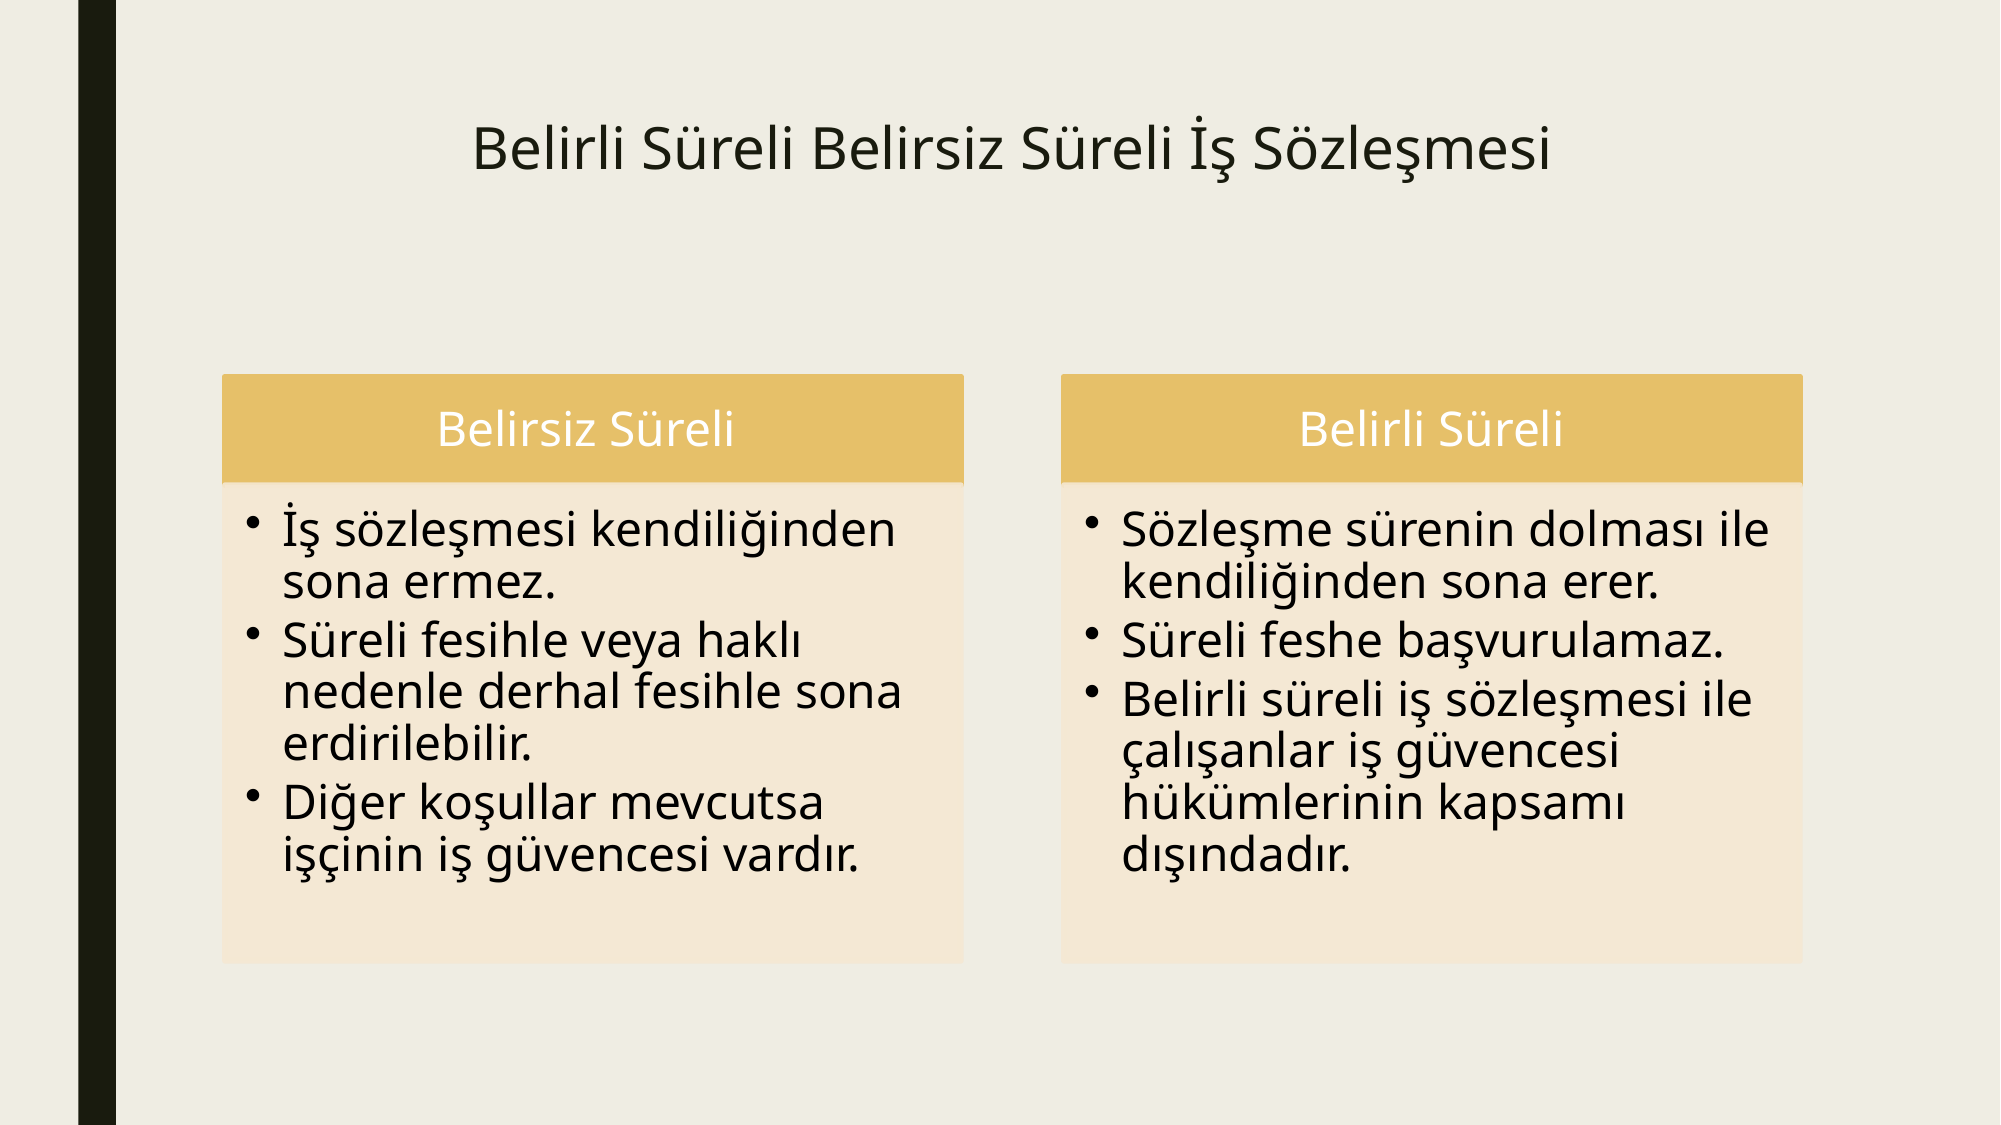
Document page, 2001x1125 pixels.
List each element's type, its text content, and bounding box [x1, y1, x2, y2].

title Belirli Süreli Belirsiz Süreli İş Sözleşmesi [225, 112, 1800, 357]
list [224, 374, 1800, 963]
